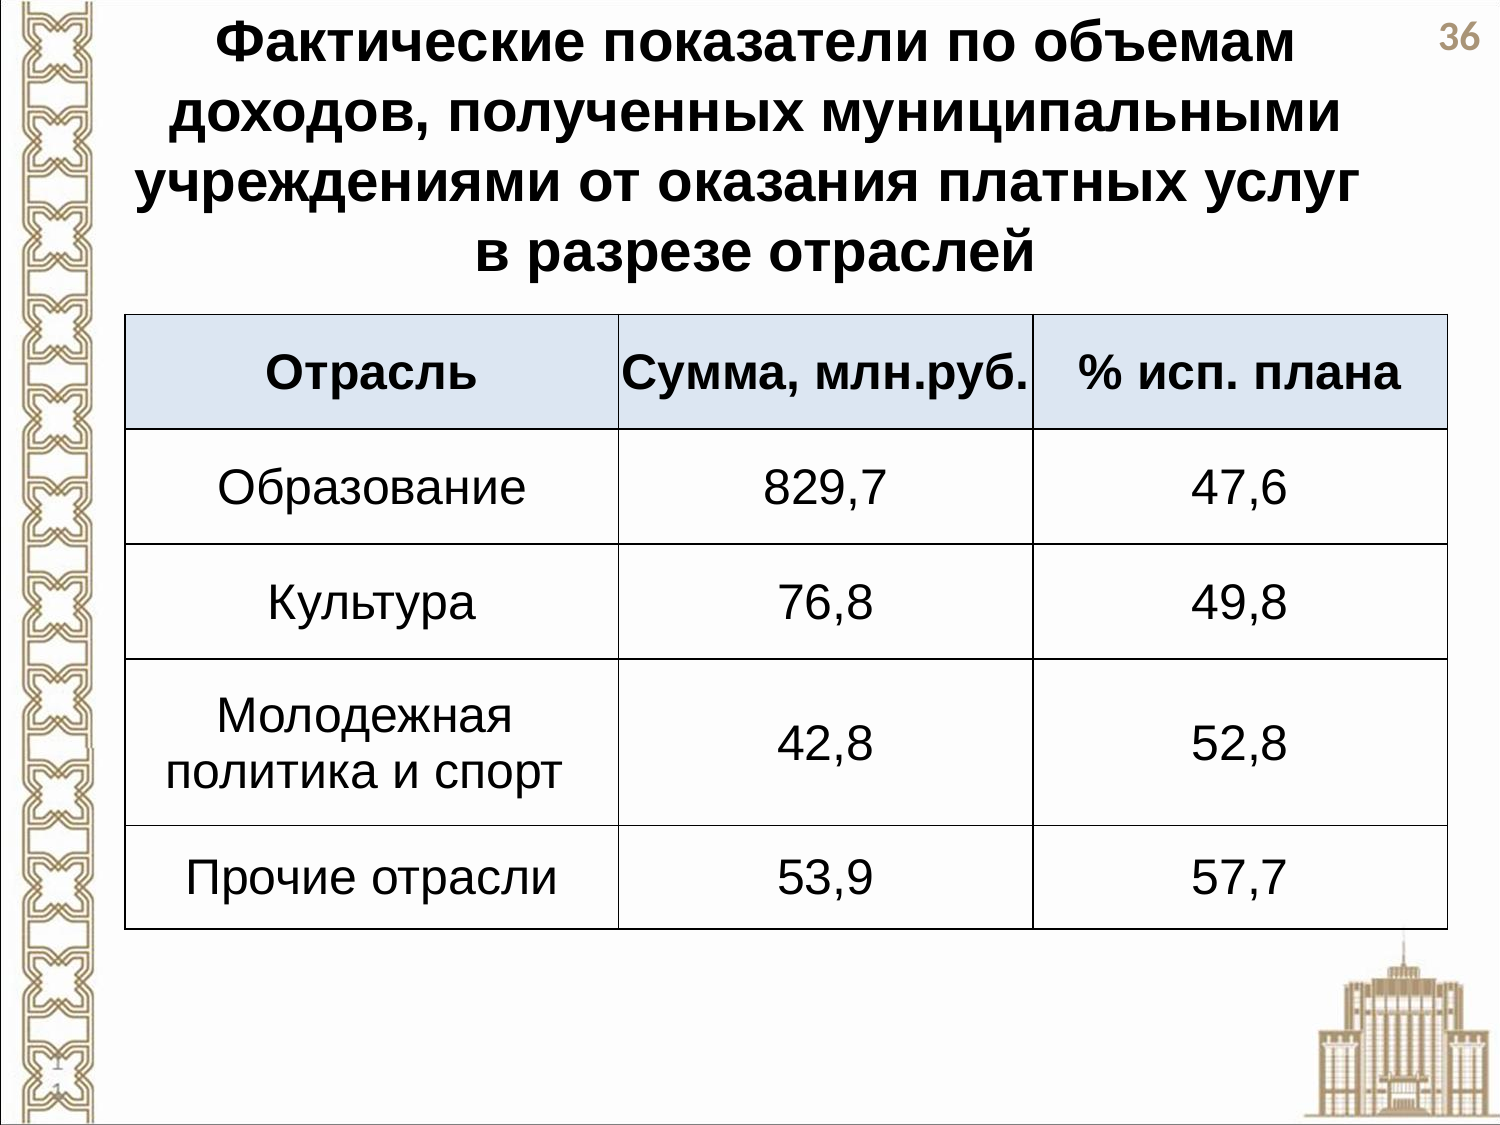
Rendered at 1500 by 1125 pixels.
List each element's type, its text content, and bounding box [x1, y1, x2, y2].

table_cell 42,8 [619, 660, 1032, 825]
table_cell 76,8 [619, 545, 1032, 658]
table_cell Прочие отрасли [126, 826, 618, 928]
table_header % исп. плана [1034, 315, 1447, 428]
table_cell Образование [126, 430, 618, 543]
table_cell 52,8 [1034, 660, 1447, 825]
table_cell Культура [126, 545, 618, 658]
picture [0, 0, 1500, 1125]
table_cell 53,9 [619, 826, 1032, 928]
table_cell 47,6 [1034, 430, 1447, 543]
table_cell Молодежная политика и спорт [126, 660, 618, 825]
table_header Отрасль [126, 315, 618, 428]
title Фактические показатели по объемам доходов, полученных муниципальными учреждениями от оказания платных услуг в разрезе отраслей [100, 7, 1412, 279]
table_cell 49,8 [1034, 545, 1447, 658]
table_header Сумма, млн.руб. [619, 315, 1032, 428]
text_box 36 [1399, 7, 1496, 60]
table_cell 57,7 [1034, 826, 1447, 928]
table_cell 829,7 [619, 430, 1032, 543]
